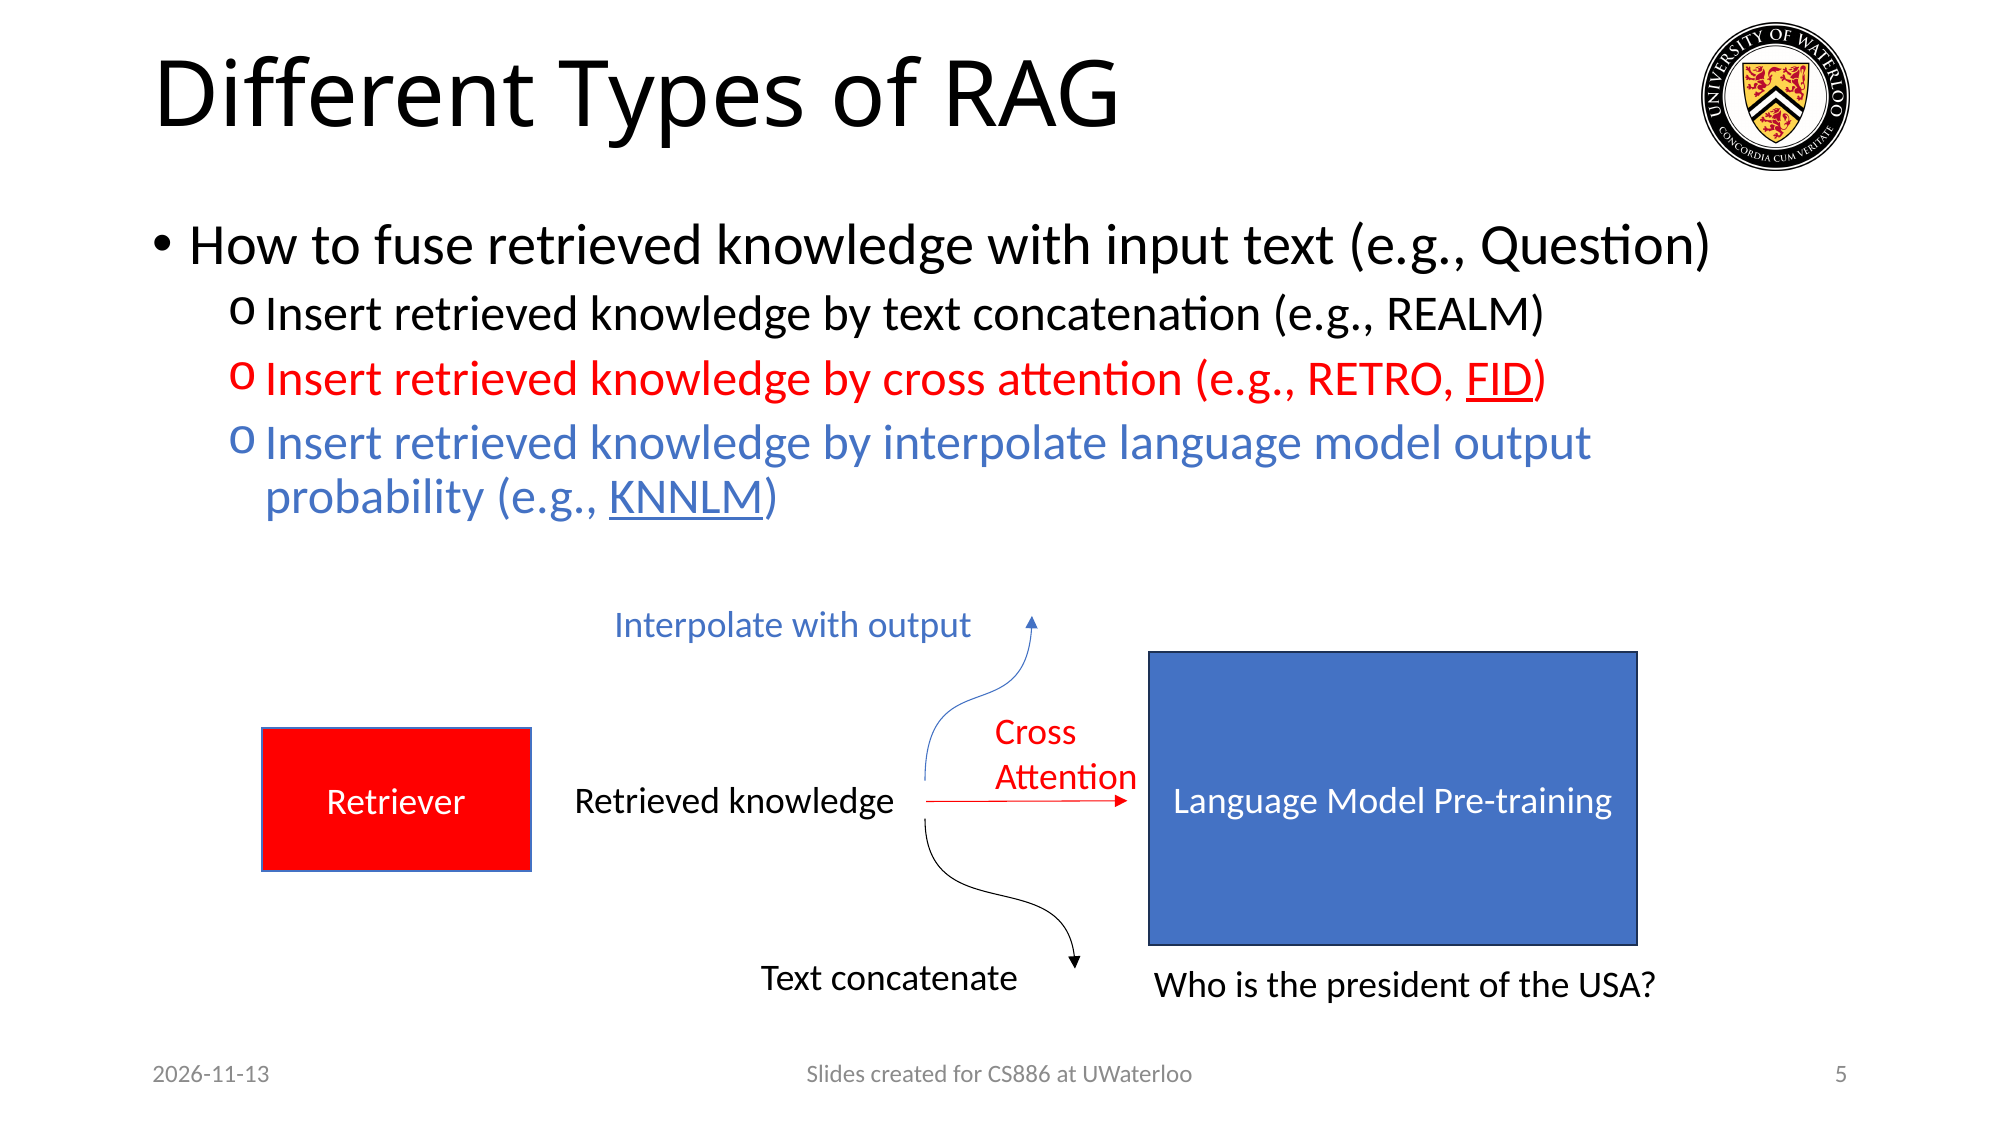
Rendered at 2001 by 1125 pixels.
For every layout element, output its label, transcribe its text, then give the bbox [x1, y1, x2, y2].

text_box Retriever [261, 727, 532, 872]
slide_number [137, 1042, 588, 1103]
text_box Language Model Pre-training [1148, 651, 1638, 946]
list How to fuse retrieved knowledge with input text (e.g., Question) Insert retrieved knowledge by text concatenation (e.g., REALM) Insert retrieved knowledge by cross attention (e.g., RETRO, FID) Insert retrieved knowledge by interpolate language model output probability (e.g., KNNLM) [137, 206, 1863, 1014]
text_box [924, 818, 1075, 969]
text_box Who is the president of the USA? [1138, 952, 1686, 1013]
footer Slides created for CS886 at UWaterloo [662, 1042, 1338, 1103]
text_box Interpolate with output [599, 592, 1000, 653]
slide_number 5 [1412, 1042, 1863, 1103]
text_box Retrieved knowledge [559, 768, 949, 829]
title Different Types of RAG [137, 22, 1863, 171]
text_box Text concatenate [745, 945, 1053, 1006]
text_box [924, 615, 1032, 781]
text_box Cross Attention [980, 699, 1171, 805]
